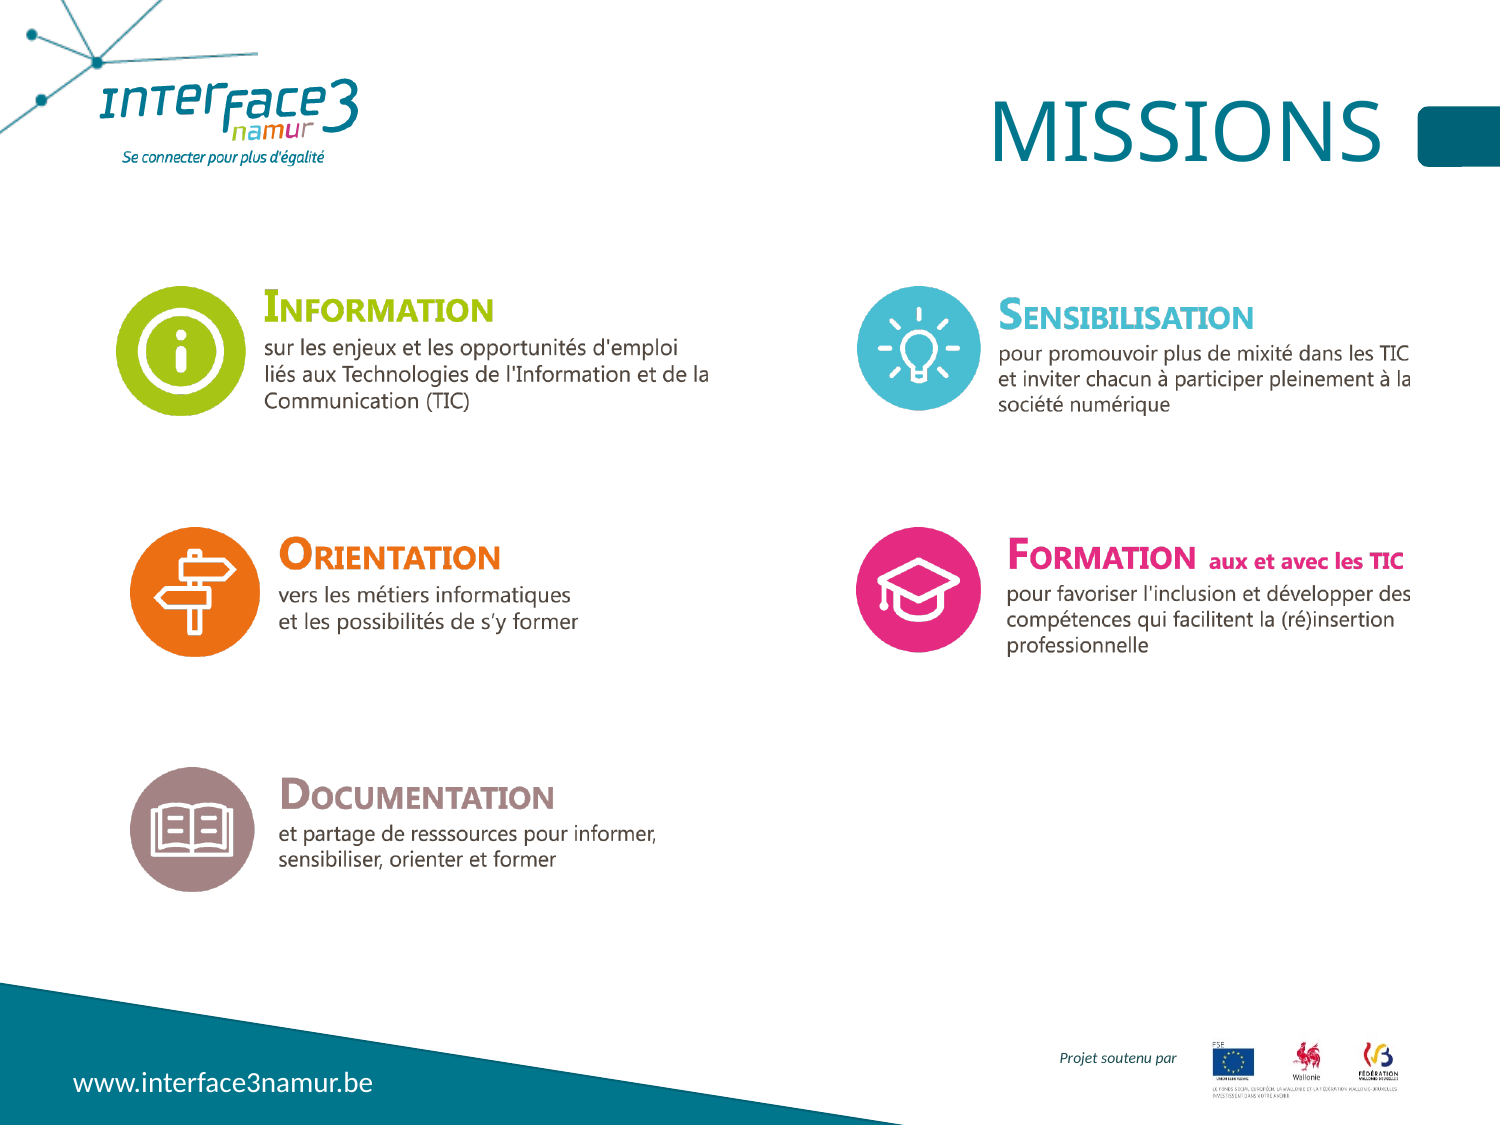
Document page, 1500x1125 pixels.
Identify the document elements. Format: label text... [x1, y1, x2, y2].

picture [130, 767, 655, 892]
picture [116, 286, 708, 416]
picture [857, 286, 1410, 416]
picture [130, 527, 578, 657]
picture [0, 0, 402, 217]
title Missions [365, 82, 1400, 287]
picture [856, 527, 1410, 657]
picture [1201, 1032, 1408, 1110]
text_box [1416, 105, 1500, 168]
